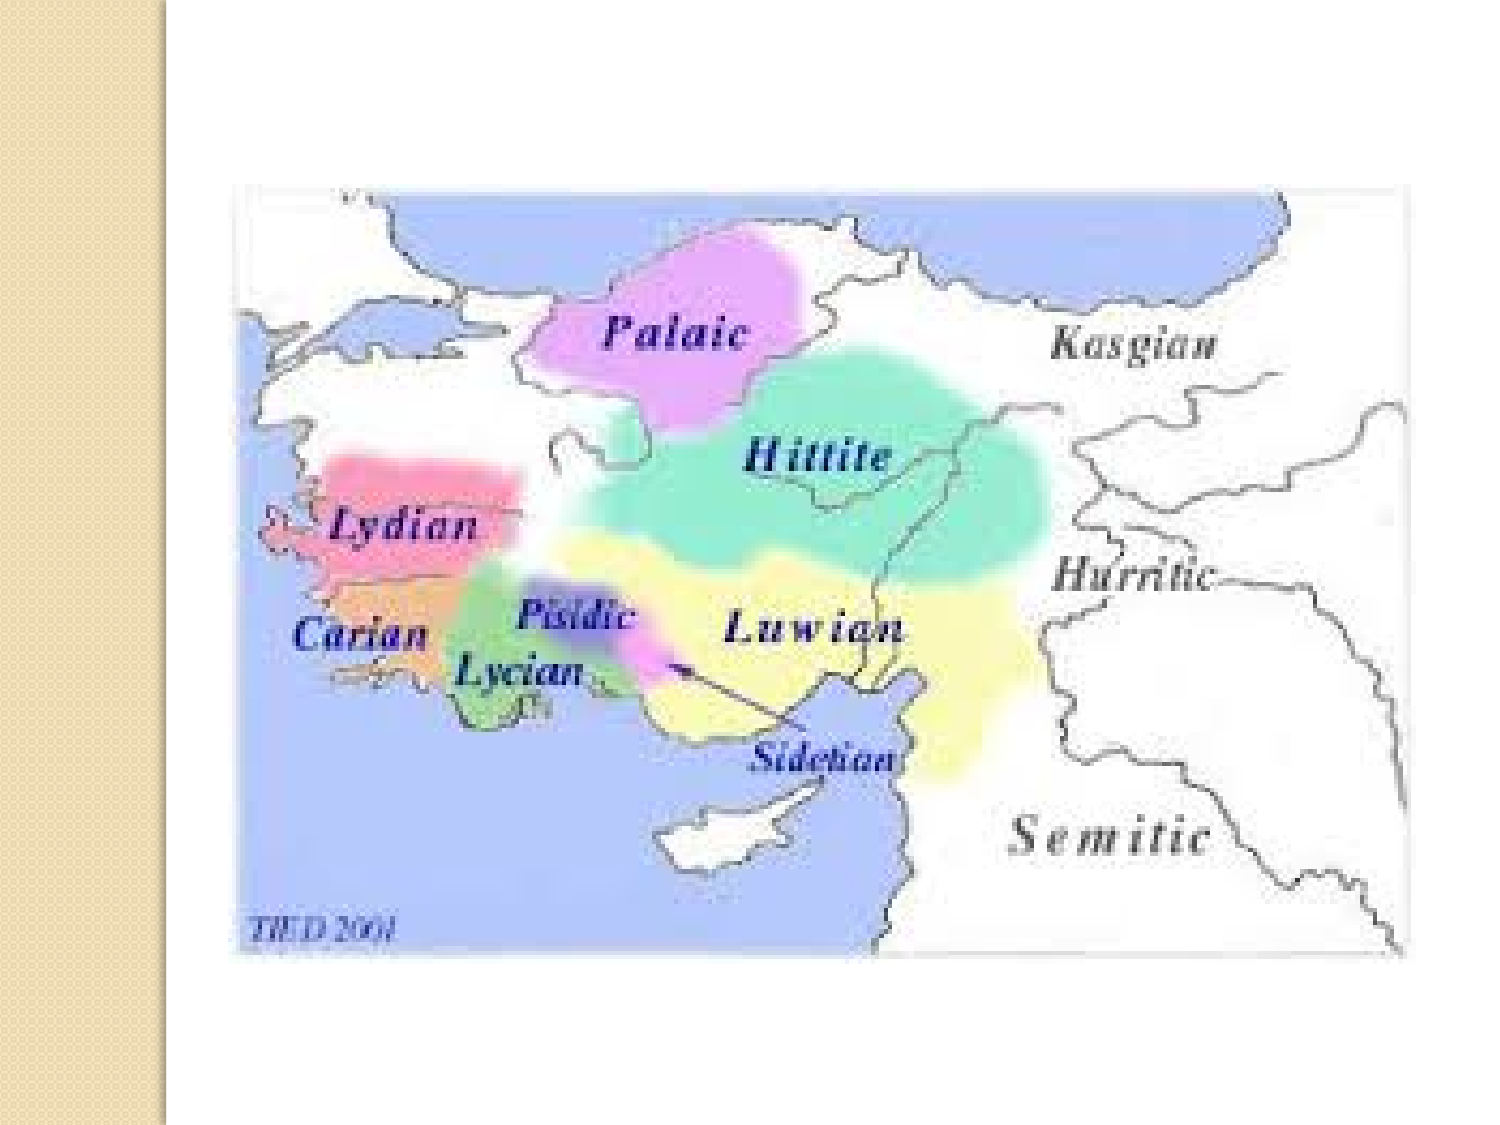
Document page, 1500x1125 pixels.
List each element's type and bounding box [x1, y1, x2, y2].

picture [228, 184, 1416, 965]
